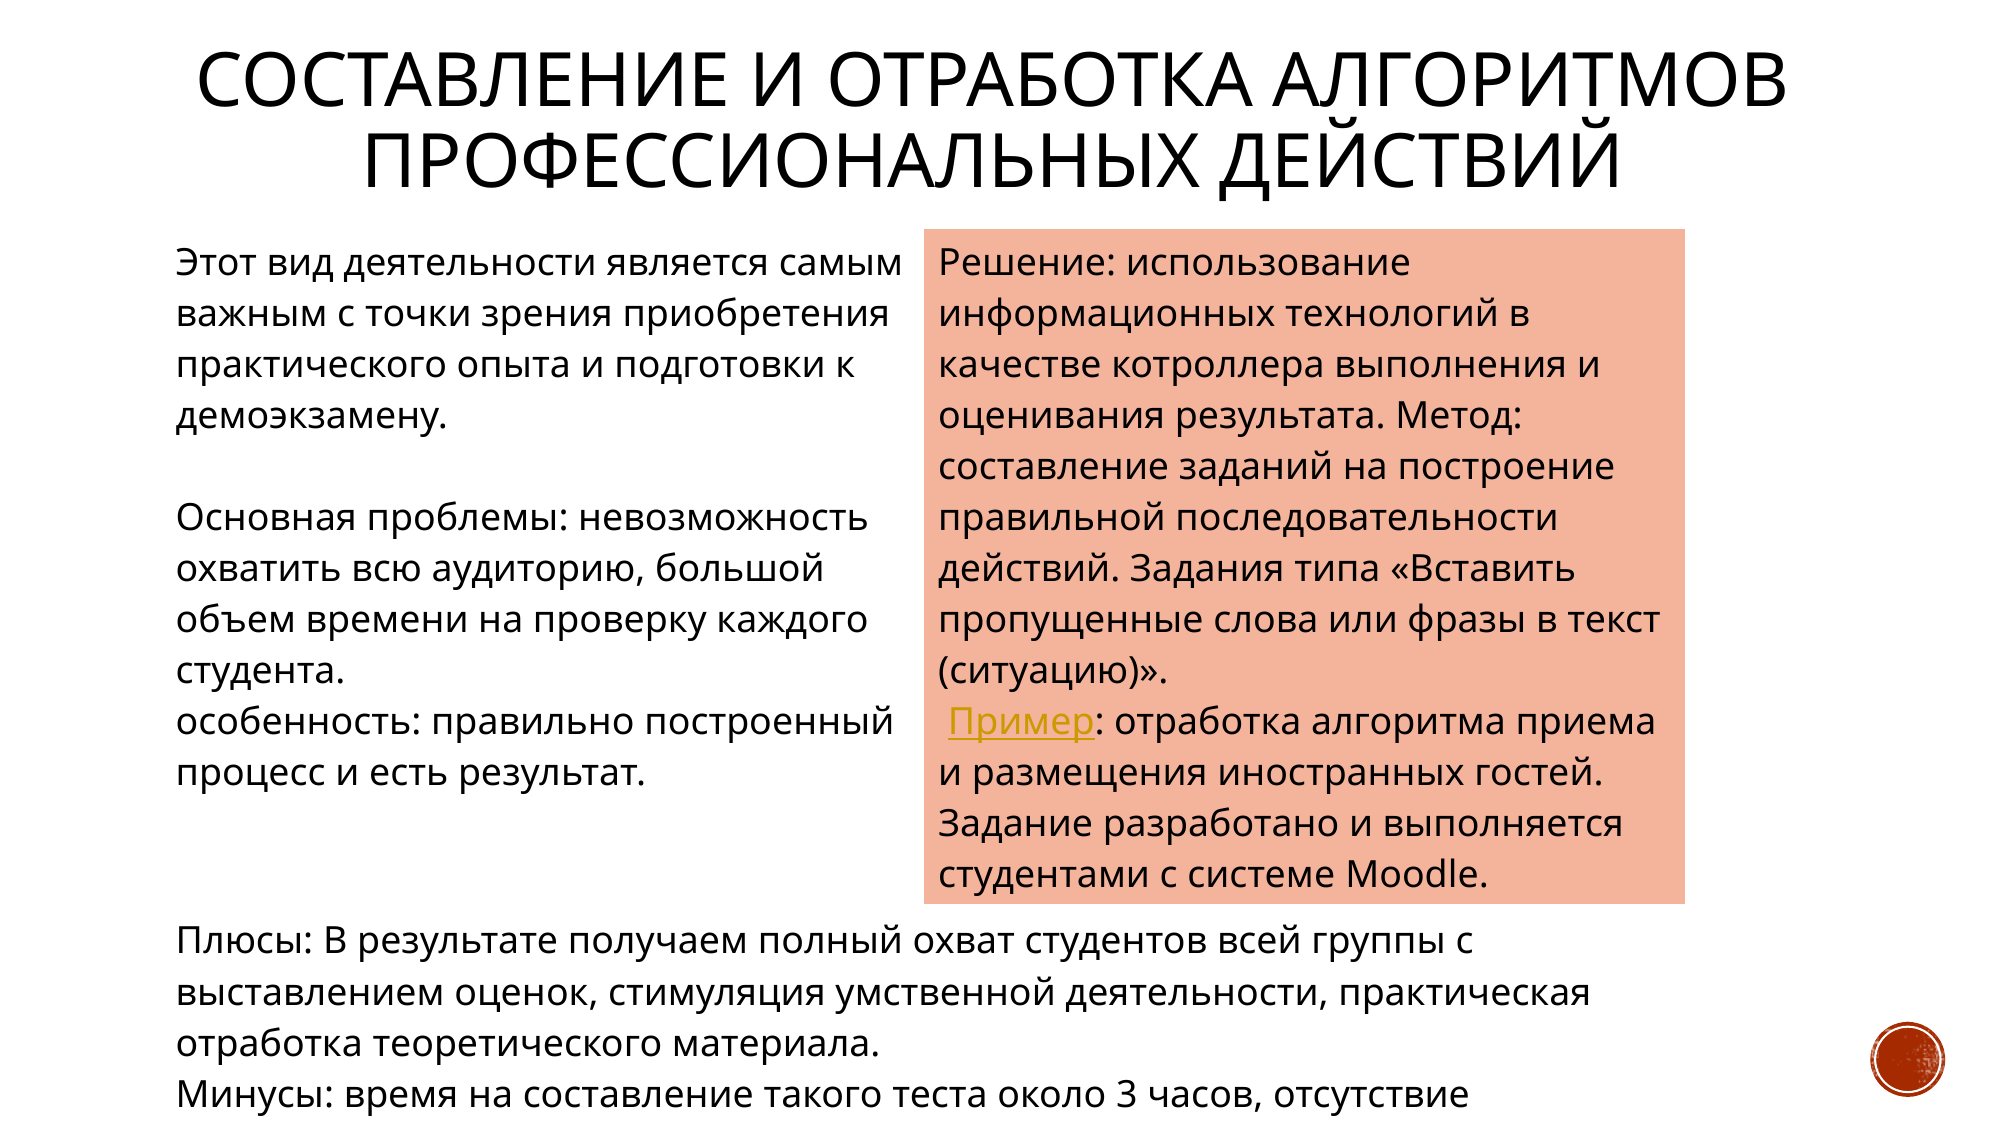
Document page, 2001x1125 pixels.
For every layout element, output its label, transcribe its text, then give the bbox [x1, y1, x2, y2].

table_cell Плюсы: В результате получаем полный охват студентов всей группы с выставлением оценок, стимуляция умственной деятельности, практическая отработка теоретического материала. Минусы: время на составление такого теста около 3 часов, отсутствие практической отработки действий в профессиональной атмосфере (за стойкой регистрации) [161, 909, 1685, 1125]
title Составление и отработка алгоритмов профессиональных действий [160, 18, 1826, 229]
table_header Этот вид деятельности является самым важным с точки зрения приобретения практического опыта и подготовки к демоэкзамену. Основная проблемы: невозможность охватить всю аудиторию, большой объем времени на проверку каждого студента. особенность: правильно построенный процесс и есть результат. [161, 229, 922, 904]
table_header Решение: использование информационных технологий в качестве котроллера выполнения и оценивания результата. Метод: составление заданий на построение правильной последовательности действий. Задания типа «Вставить пропущенные слова или фразы в текст (ситуацию)». Пример: отработка алгоритма приема и размещения иностранных гостей. Задание разработано и выполняется студентами с системе Moodle. [924, 229, 1685, 904]
